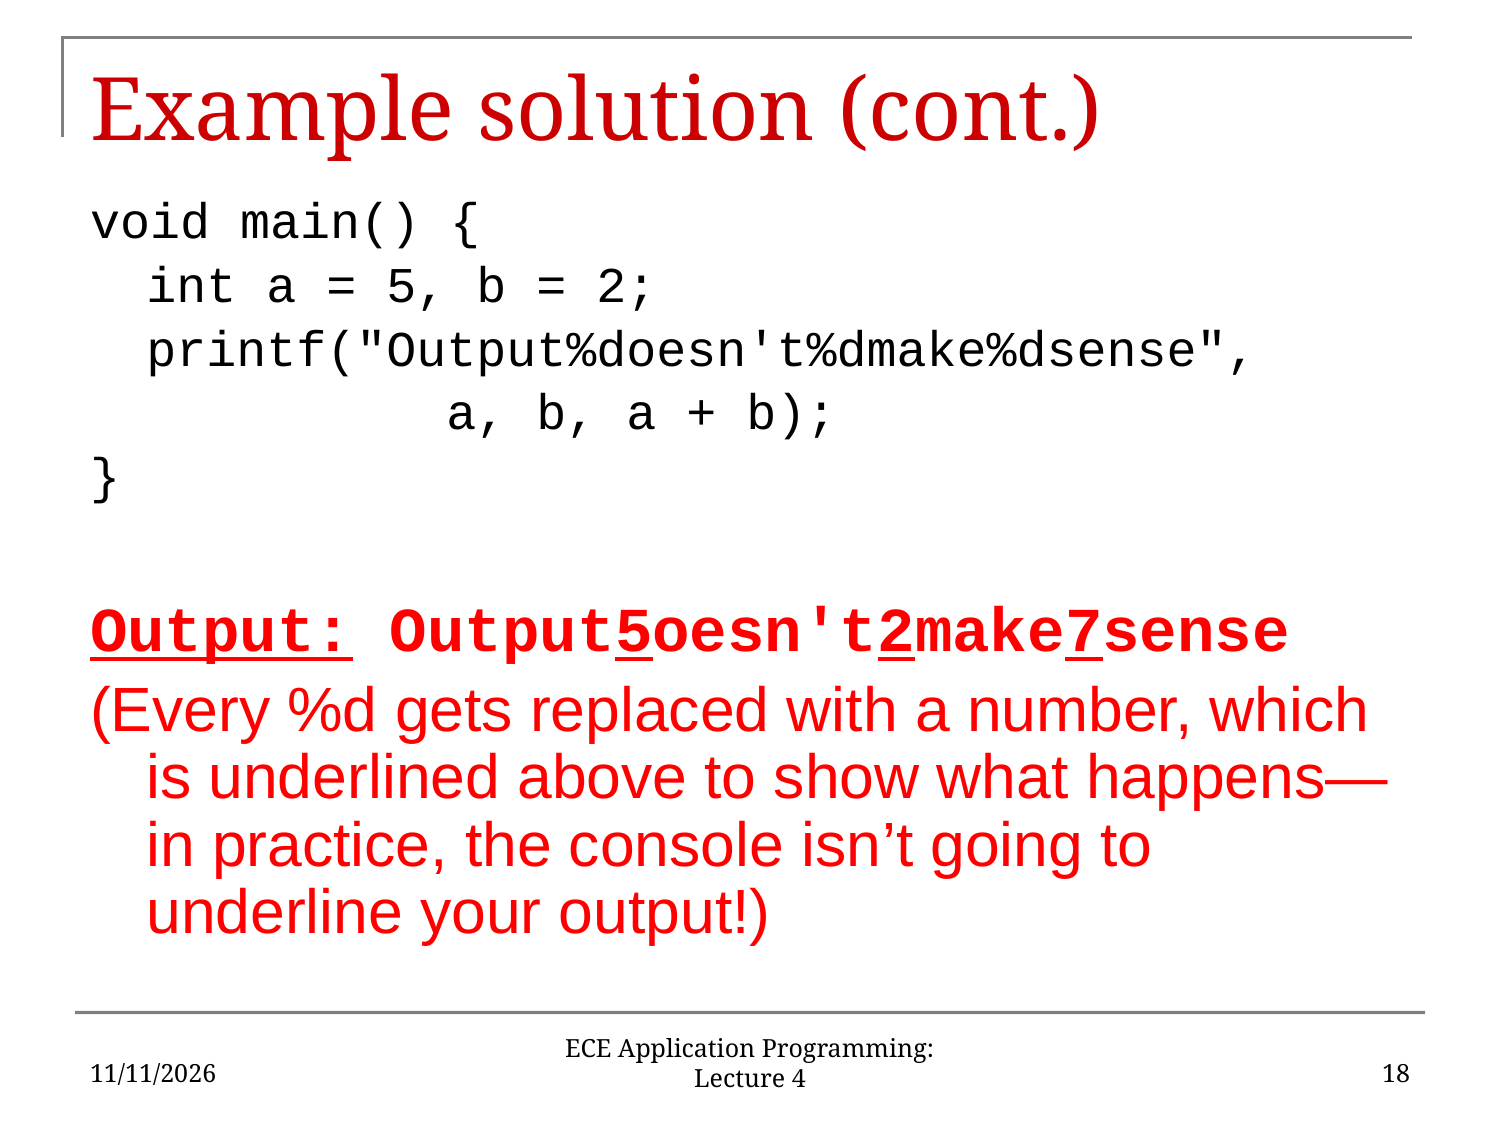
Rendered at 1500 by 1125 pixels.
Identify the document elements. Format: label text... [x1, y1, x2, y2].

footer ECE Application Programming: Lecture 4 [512, 1024, 988, 1101]
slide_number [74, 1023, 426, 1100]
title Example solution (cont.) [75, 45, 1425, 163]
list void main() { int a = 5, b = 2; printf("Output%doesn't%dmake%dsense", a, b, a + b); } Output: Output5oesn't2make7sense (Every %d gets replaced with a number, which is underlined above to show what happens—in practice, the console isn’t going to underline your output!) [75, 187, 1425, 1006]
slide_number 18 [1074, 1023, 1426, 1100]
